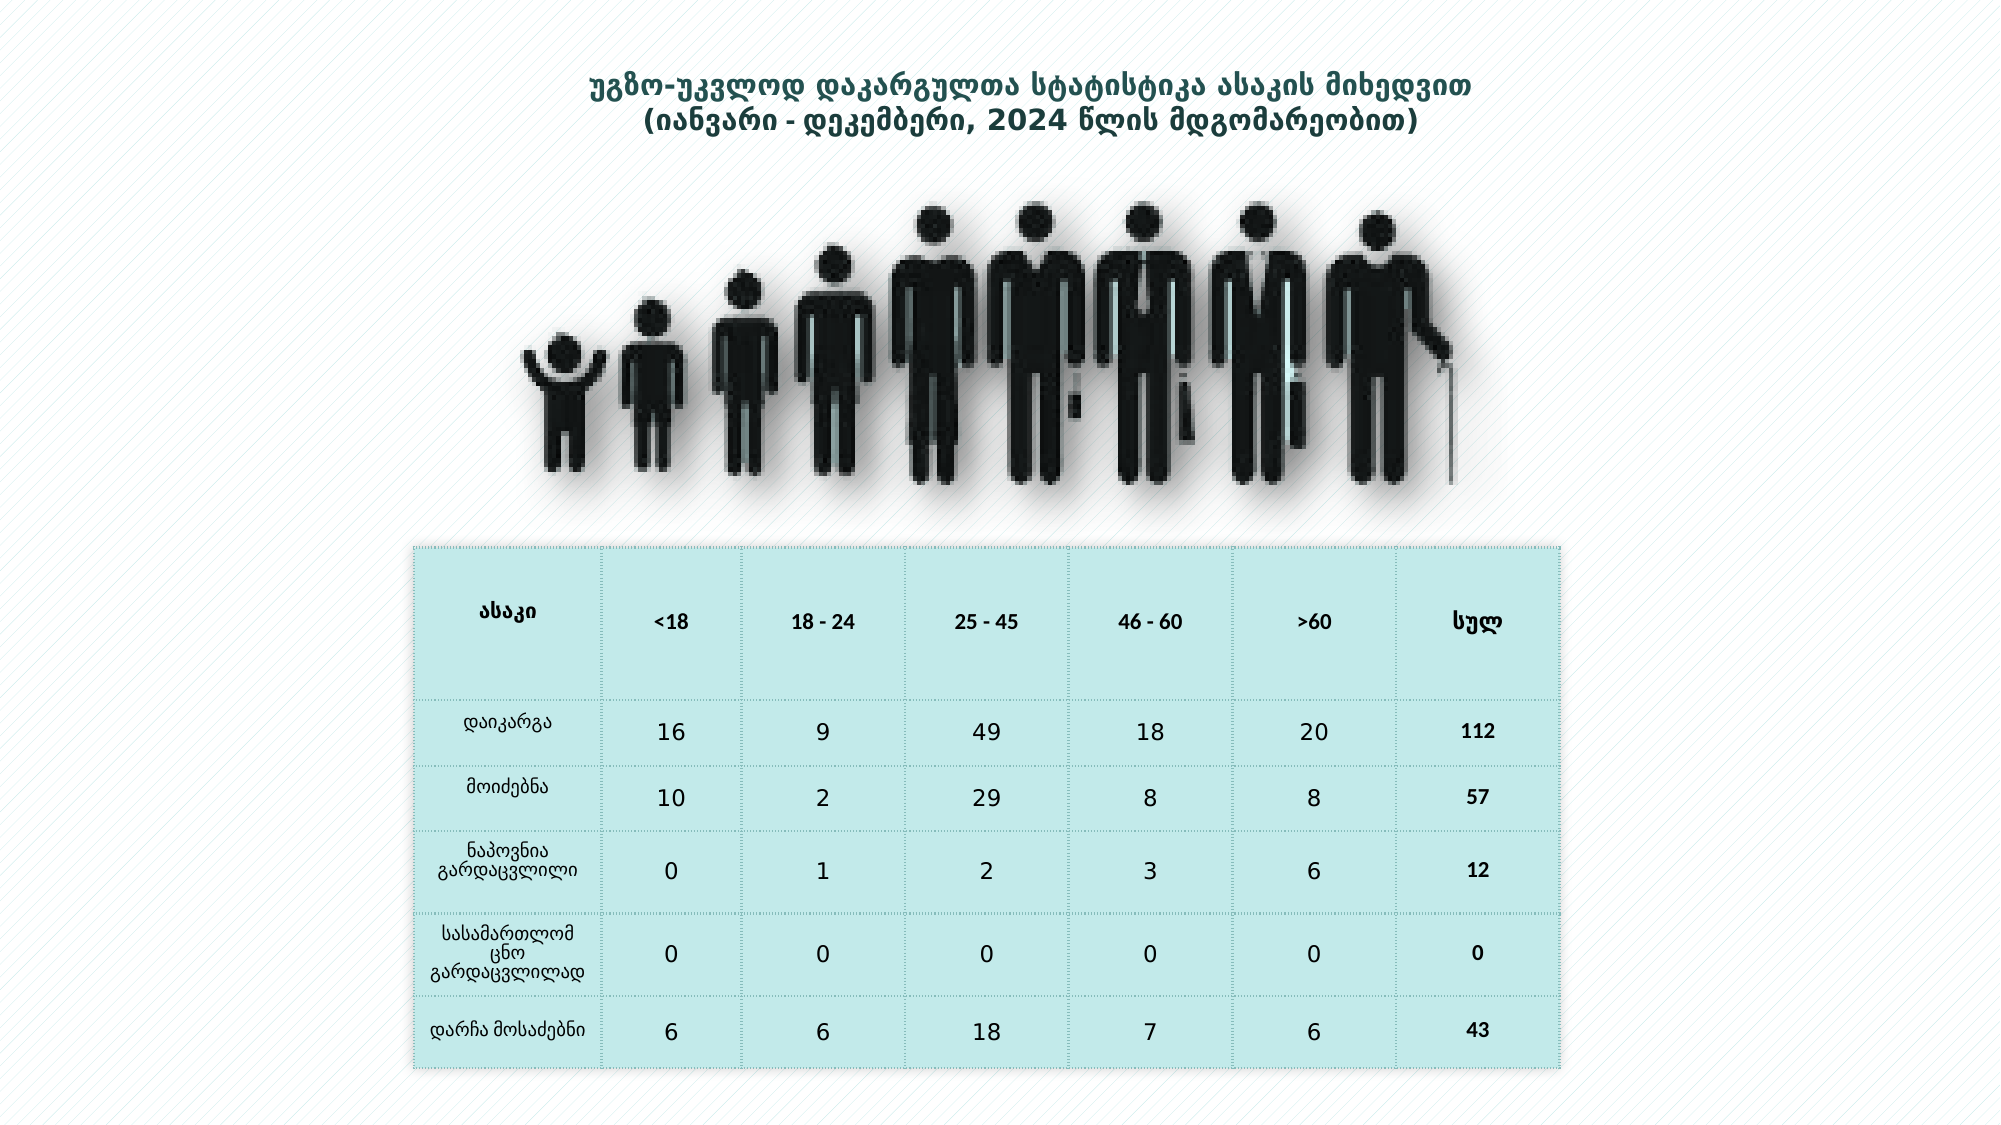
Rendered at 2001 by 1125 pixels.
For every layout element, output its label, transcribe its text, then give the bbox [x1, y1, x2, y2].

table_cell 29 [905, 766, 1069, 831]
table_cell 49 [905, 700, 1069, 766]
table_cell 43 [1396, 996, 1560, 1068]
table_cell ნაპოვნია გარდაცვლილი [414, 831, 602, 913]
table_cell 112 [1396, 700, 1560, 766]
table_cell მოიძებნა [414, 766, 602, 831]
table_cell 9 [741, 700, 905, 766]
table_header <18 [602, 558, 741, 700]
table_cell 10 [602, 766, 741, 831]
table_cell 2 [741, 766, 905, 831]
table_cell 0 [602, 913, 741, 996]
picture [516, 188, 1458, 558]
table_cell 0 [602, 831, 741, 913]
table_cell 0 [1232, 913, 1396, 996]
table_cell 6 [741, 996, 905, 1068]
table_cell 6 [602, 996, 741, 1068]
table_cell 8 [1069, 766, 1232, 831]
table_cell დაიკარგა [414, 700, 602, 766]
table_cell 3 [1069, 831, 1232, 913]
table_cell 18 [1069, 700, 1232, 766]
table_cell 0 [1396, 913, 1560, 996]
table_cell 18 [905, 996, 1069, 1068]
table_cell 7 [1069, 996, 1232, 1068]
table_cell სასამართლომ ცნო გარდაცვლილად [414, 913, 602, 996]
table_cell 2 [905, 831, 1069, 913]
table_header სულ [1396, 548, 1560, 700]
table_cell 12 [1396, 831, 1560, 913]
table_cell 0 [1069, 913, 1232, 996]
table_cell 6 [1232, 996, 1396, 1068]
table_cell დარჩა მოსაძებნი [414, 996, 602, 1068]
text_box უგზო-უკვლოდ დაკარგულთა სტატისტიკა ასაკის მიხედვით (იანვარი - დეკემბერი, 2024 წლის მდგომარეობით) [435, 41, 1627, 144]
table_header 25 - 45 [905, 558, 1069, 700]
table_cell 6 [1232, 831, 1396, 913]
table_cell 0 [741, 913, 905, 996]
table_cell 16 [602, 700, 741, 766]
table_cell 8 [1232, 766, 1396, 831]
table_cell 1 [741, 831, 905, 913]
table_cell 0 [905, 913, 1069, 996]
table_cell 20 [1232, 700, 1396, 766]
table_header ასაკი [414, 548, 602, 700]
table_cell 57 [1396, 766, 1560, 831]
table_header >60 [1232, 558, 1396, 700]
table_header 18 - 24 [741, 558, 905, 700]
table_header 46 - 60 [1069, 558, 1232, 700]
